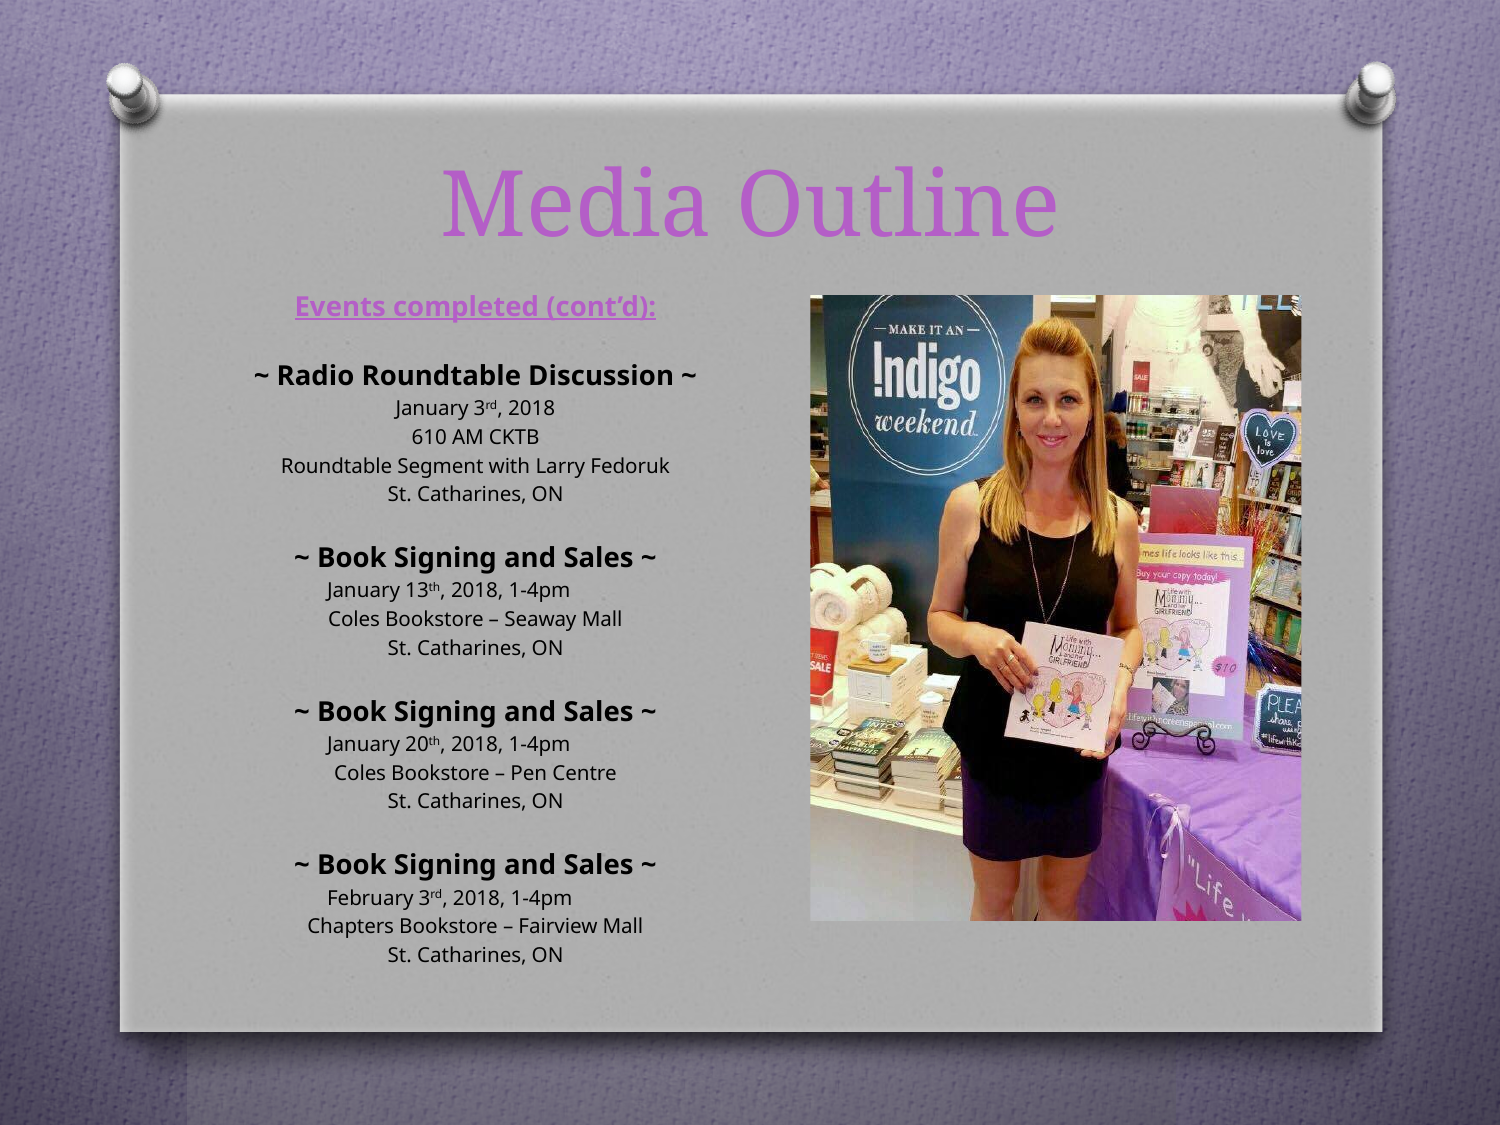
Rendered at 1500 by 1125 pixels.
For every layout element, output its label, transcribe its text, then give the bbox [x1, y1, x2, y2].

title Media Outline [179, 134, 1323, 265]
picture [75, 29, 198, 153]
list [810, 295, 1302, 921]
list Events completed (cont’d): ~ Radio Roundtable Discussion ~ January 3rd, 2018 610 AM CKTB Roundtable Segment with Larry Fedoruk St. Catharines, ON ~ Book Signing and Sales ~ January 13th, 2018, 1-4pm Coles Bookstore – Seaway Mall St. Catharines, ON ~ Book Signing and Sales ~ January 20th, 2018, 1-4pm Coles Bookstore – Pen Centre St. Catharines, ON ~ Book Signing and Sales ~ February 3rd, 2018, 1-4pm Chapters Bookstore – Fairview Mall St. Catharines, ON [213, 281, 738, 976]
picture [1317, 35, 1439, 156]
